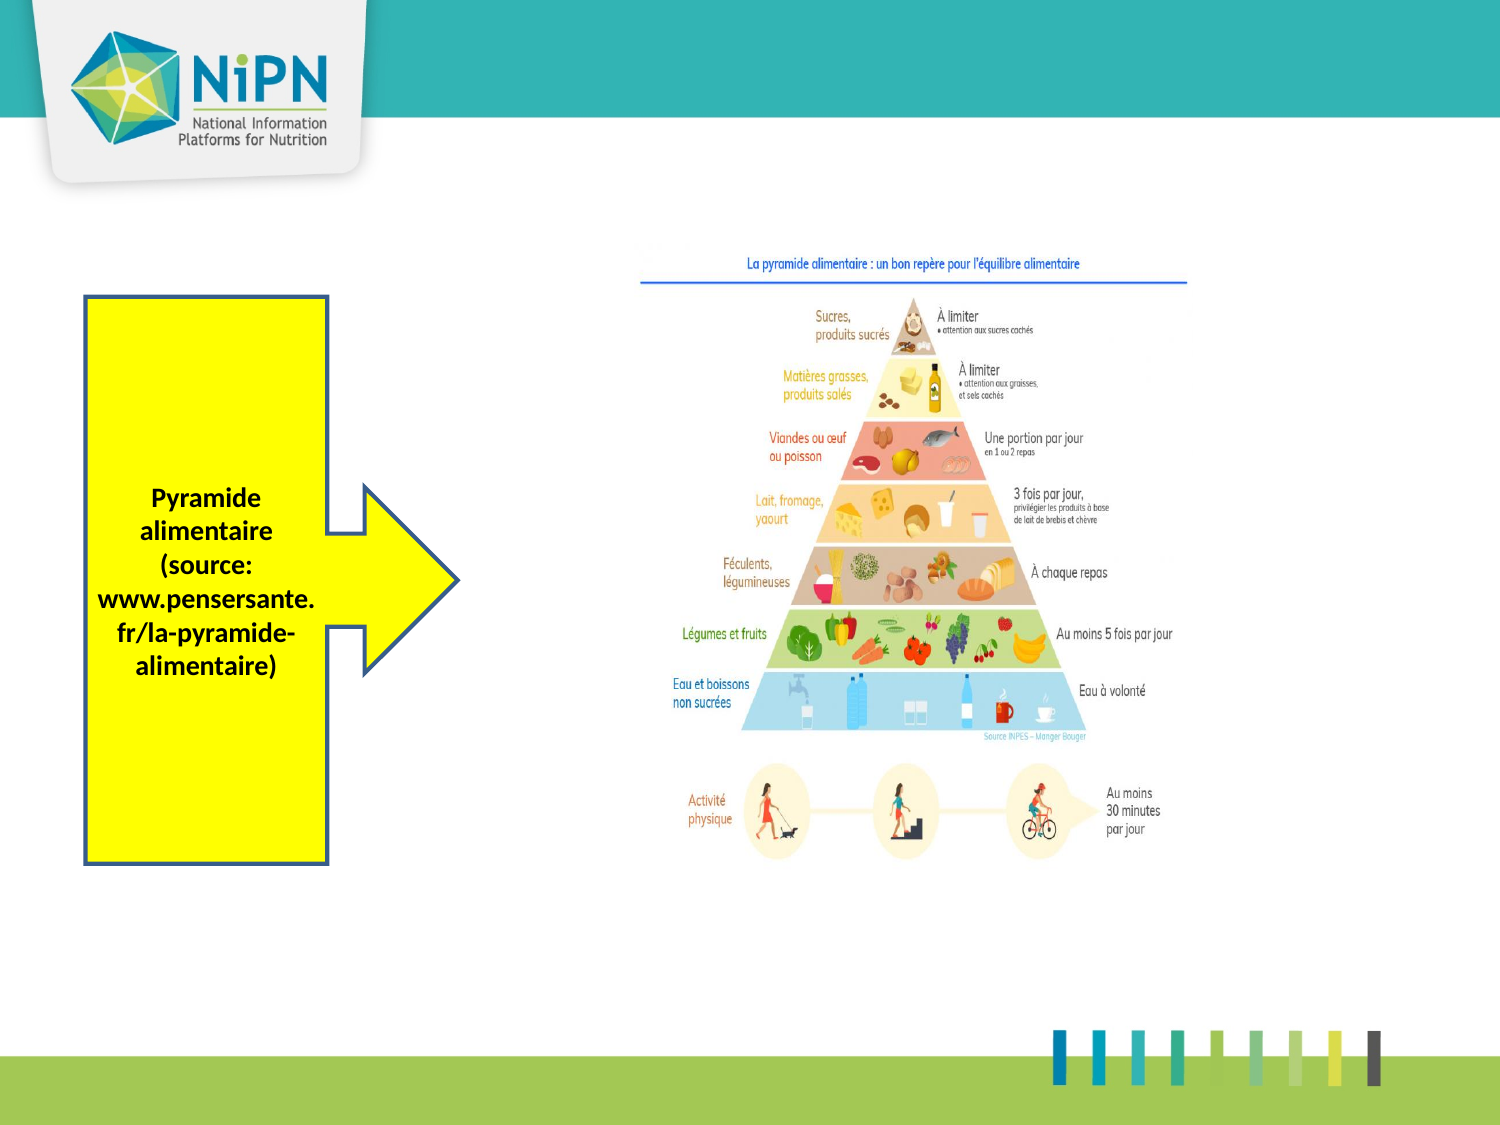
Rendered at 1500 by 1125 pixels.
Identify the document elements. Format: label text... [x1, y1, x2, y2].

text_box Pyramide alimentaire (source: www.pensersante.fr/la-pyramide-alimentaire) [85, 296, 458, 864]
picture [0, 0, 1500, 1125]
